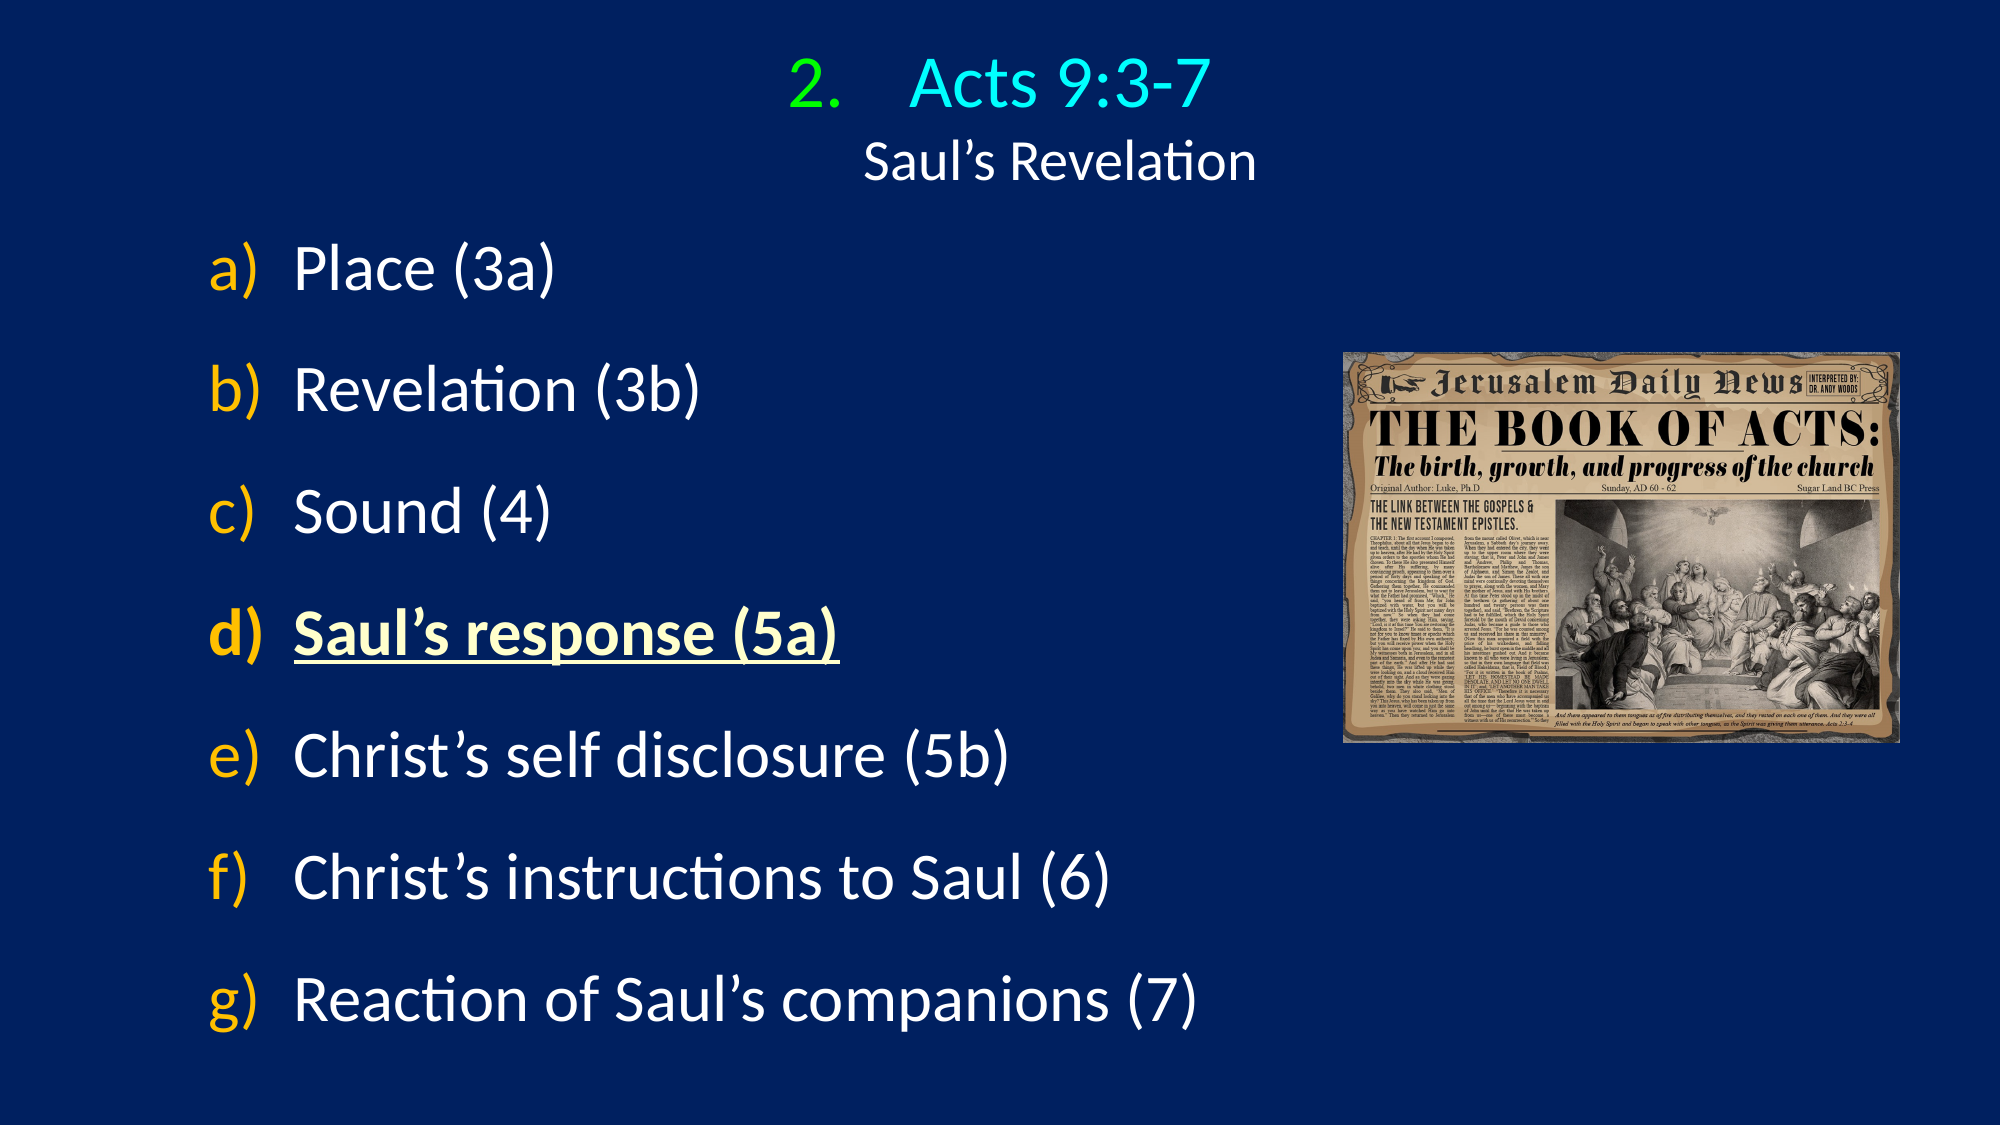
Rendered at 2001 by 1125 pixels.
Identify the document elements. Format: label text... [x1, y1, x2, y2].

picture [1343, 352, 1900, 743]
list Place (3a) Revelation (3b) Sound (4) Saul’s response (5a) Christ’s self disclosure (5b) Christ’s instructions to Saul (6) Reaction of Saul’s companions (7) [194, 224, 1344, 588]
title Acts 9:3-7 Saul’s Revelation [535, 37, 1464, 188]
